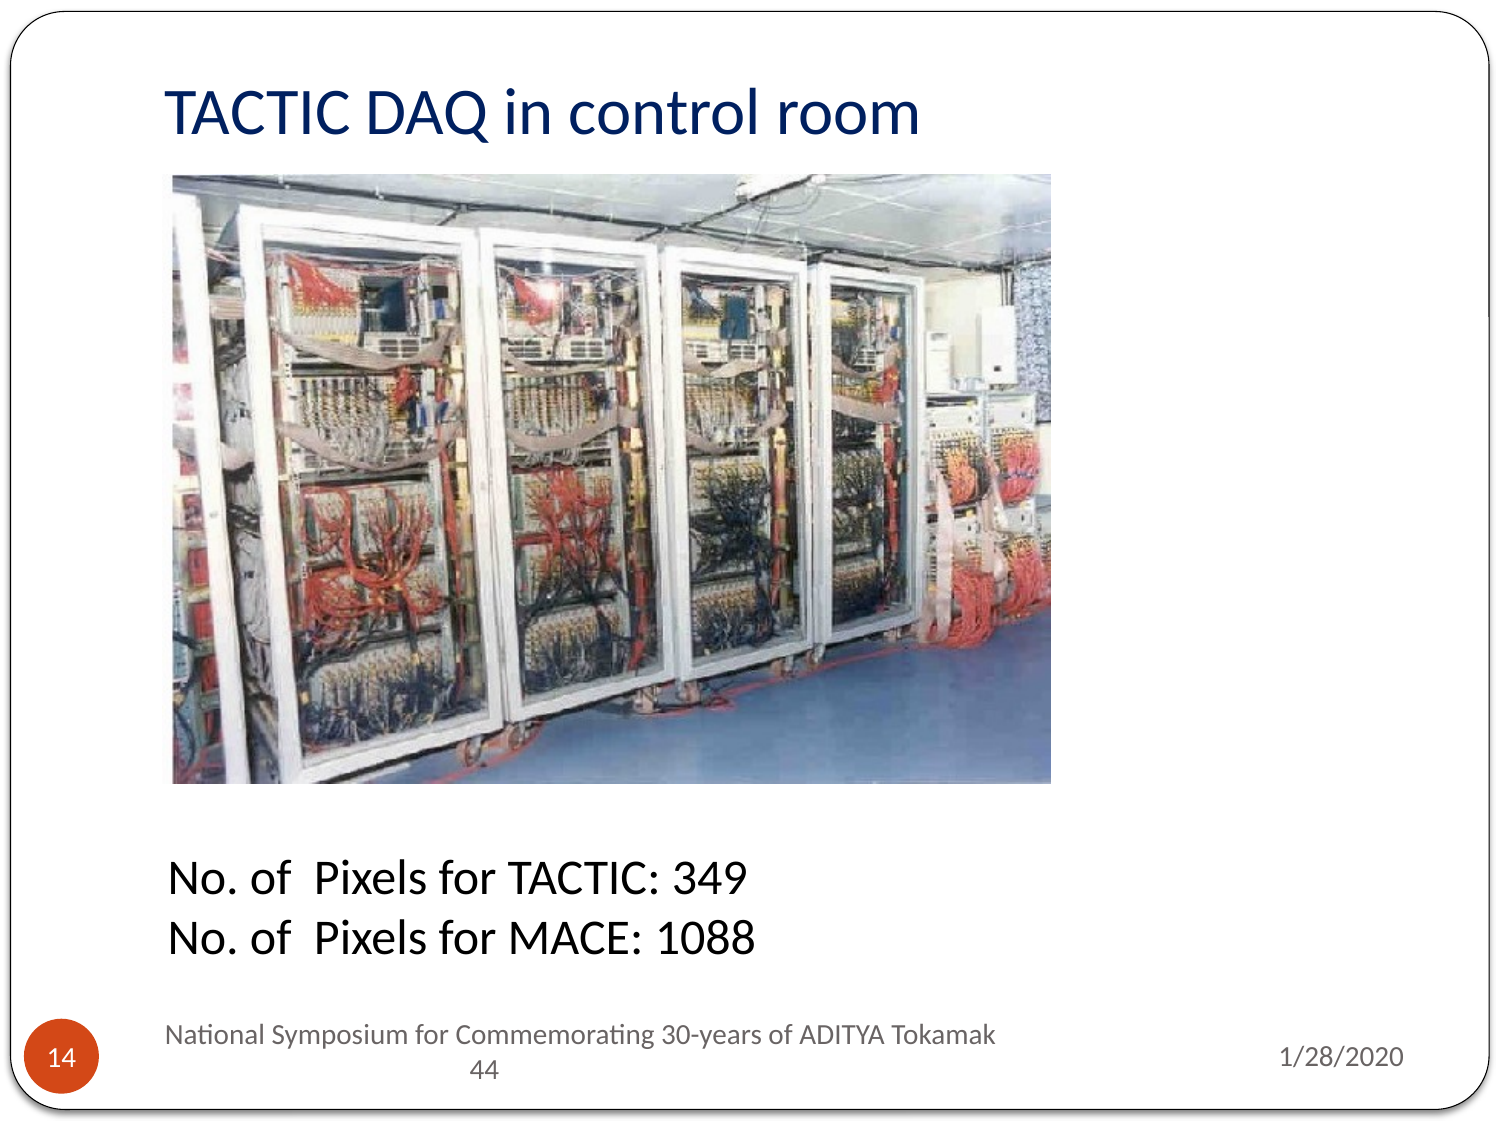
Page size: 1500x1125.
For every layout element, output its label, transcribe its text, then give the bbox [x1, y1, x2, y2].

title TACTIC DAQ in control room [150, 45, 1425, 163]
footer National Symposium for Commemorating 30-years of ADITYA Tokamak 44 [150, 1012, 1100, 1088]
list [162, 174, 1051, 785]
slide_number 14 [23, 1018, 99, 1094]
text_box No. of Pixels for TACTIC: 349 No. of Pixels for MACE: 1088 [152, 837, 772, 973]
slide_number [1012, 1015, 1419, 1094]
